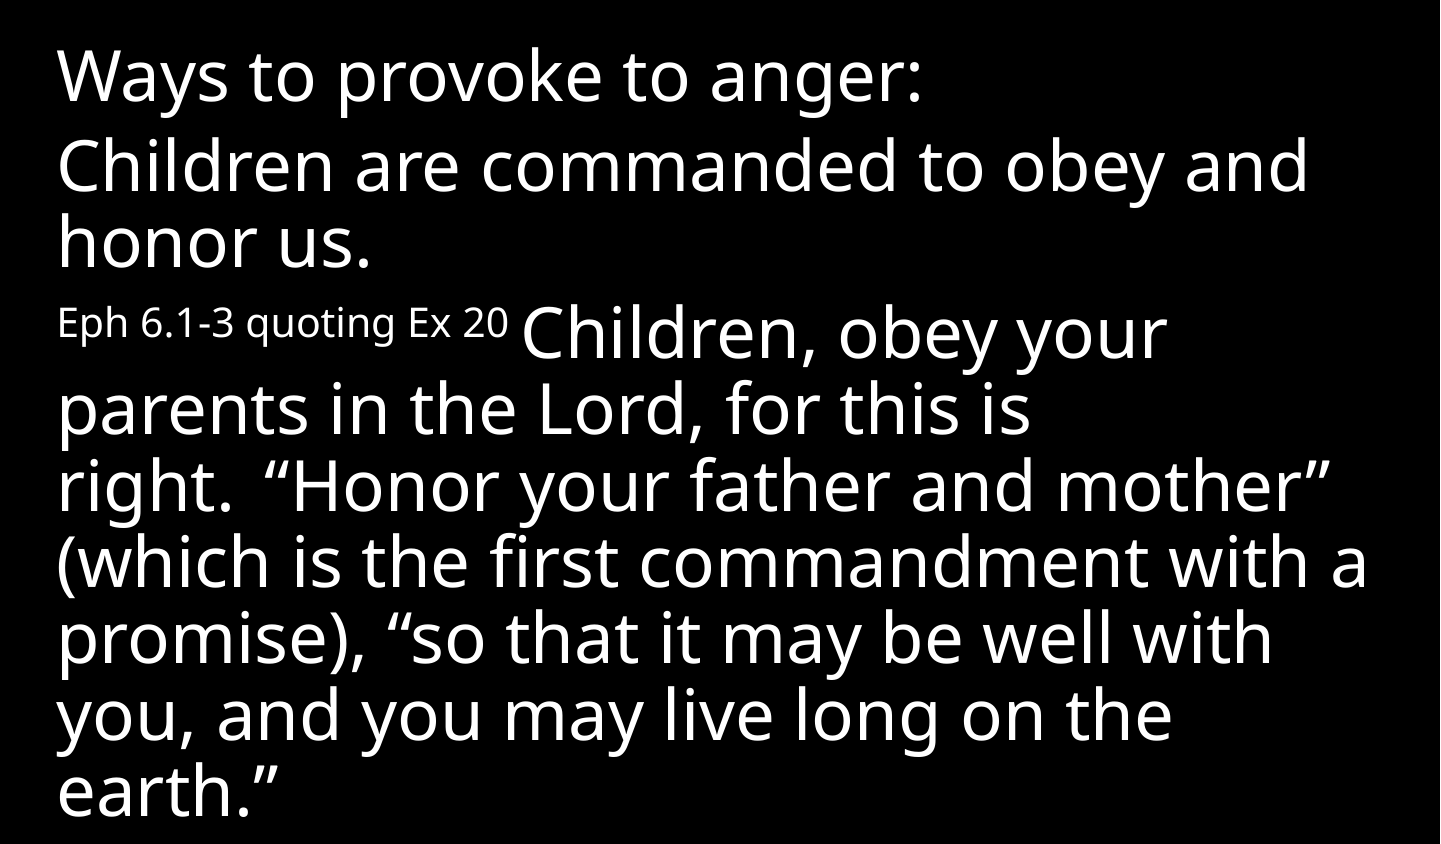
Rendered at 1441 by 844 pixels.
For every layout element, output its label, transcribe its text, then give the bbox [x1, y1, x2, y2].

list Ways to provoke to anger: Children are commanded to obey and honor us. Eph 6.1-3 quoting Ex 20 Children, obey your parents in the Lord, for this is right. “Honor your father and mother” (which is the first commandment with a promise), “so that it may be well with you, and you may live long on the earth.” [45, 34, 1396, 844]
